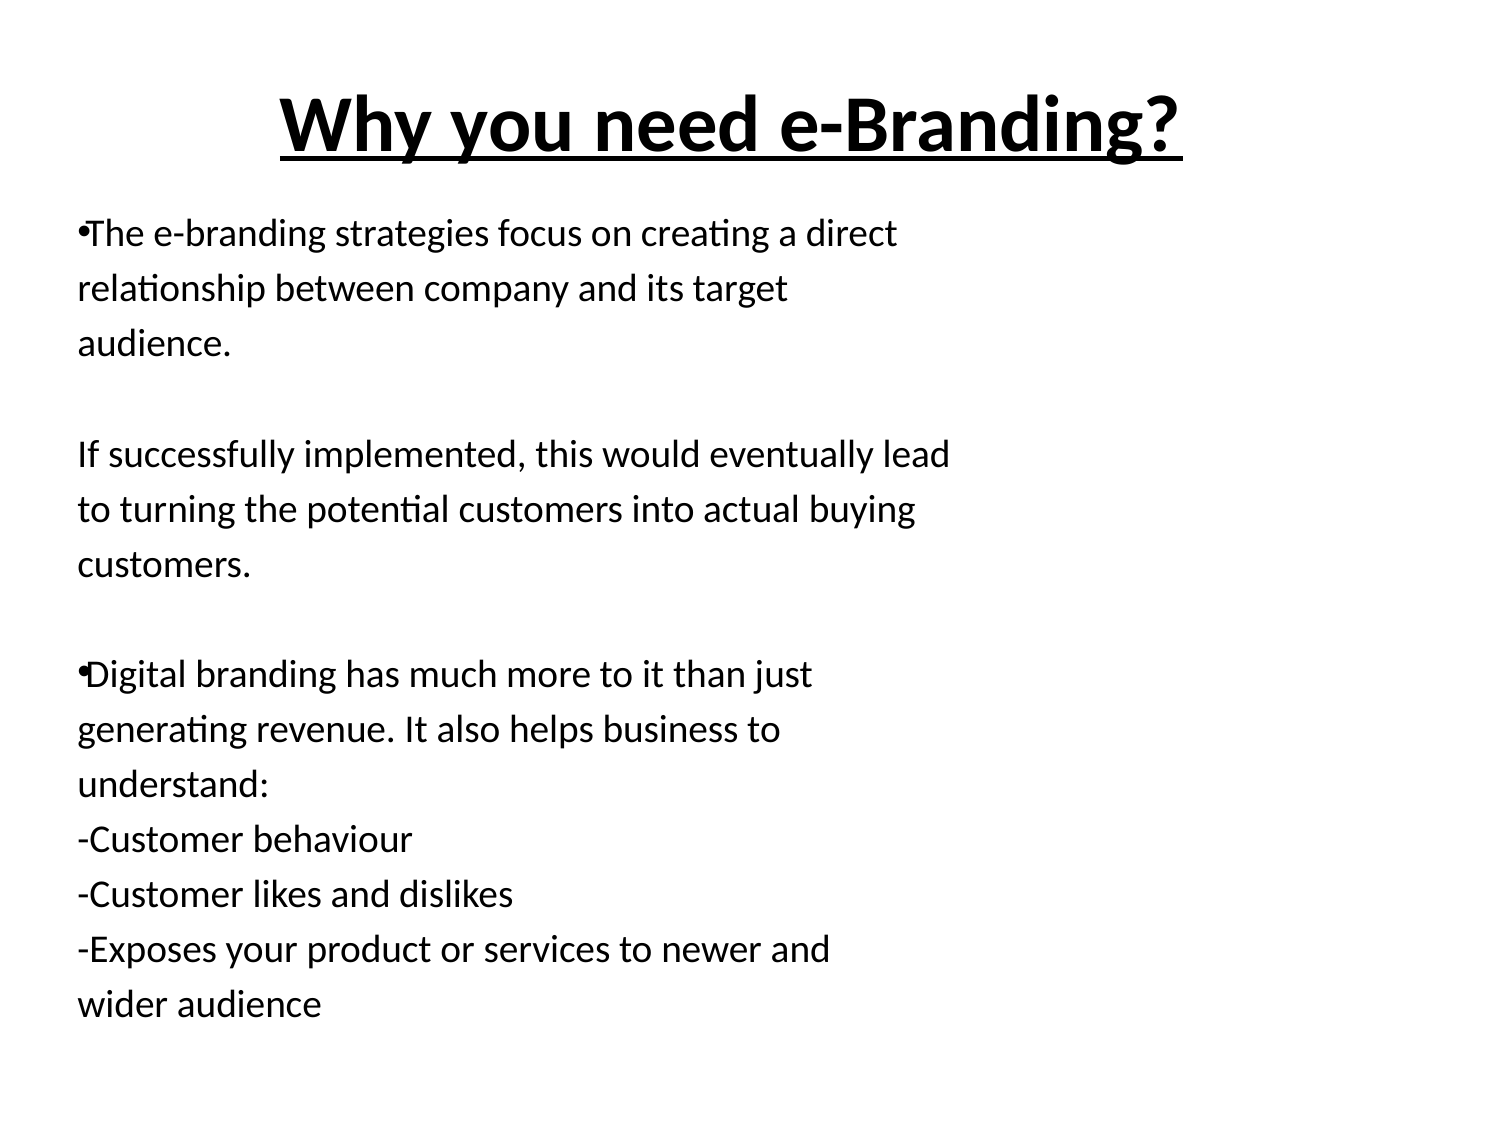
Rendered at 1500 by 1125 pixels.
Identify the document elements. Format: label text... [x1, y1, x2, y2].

title Why you need e-Branding? [37, 62, 1425, 175]
subtitle The e-branding strategies focus on creating a direct relationship between company and its target audience. If successfully implemented, this would eventually lead to turning the potential customers into actual buying customers. Digital branding has much more to it than just generating revenue. It also helps business to understand: -Customer behaviour -Customer likes and dislikes -Exposes your product or services to newer and wider audience [62, 200, 1450, 1038]
